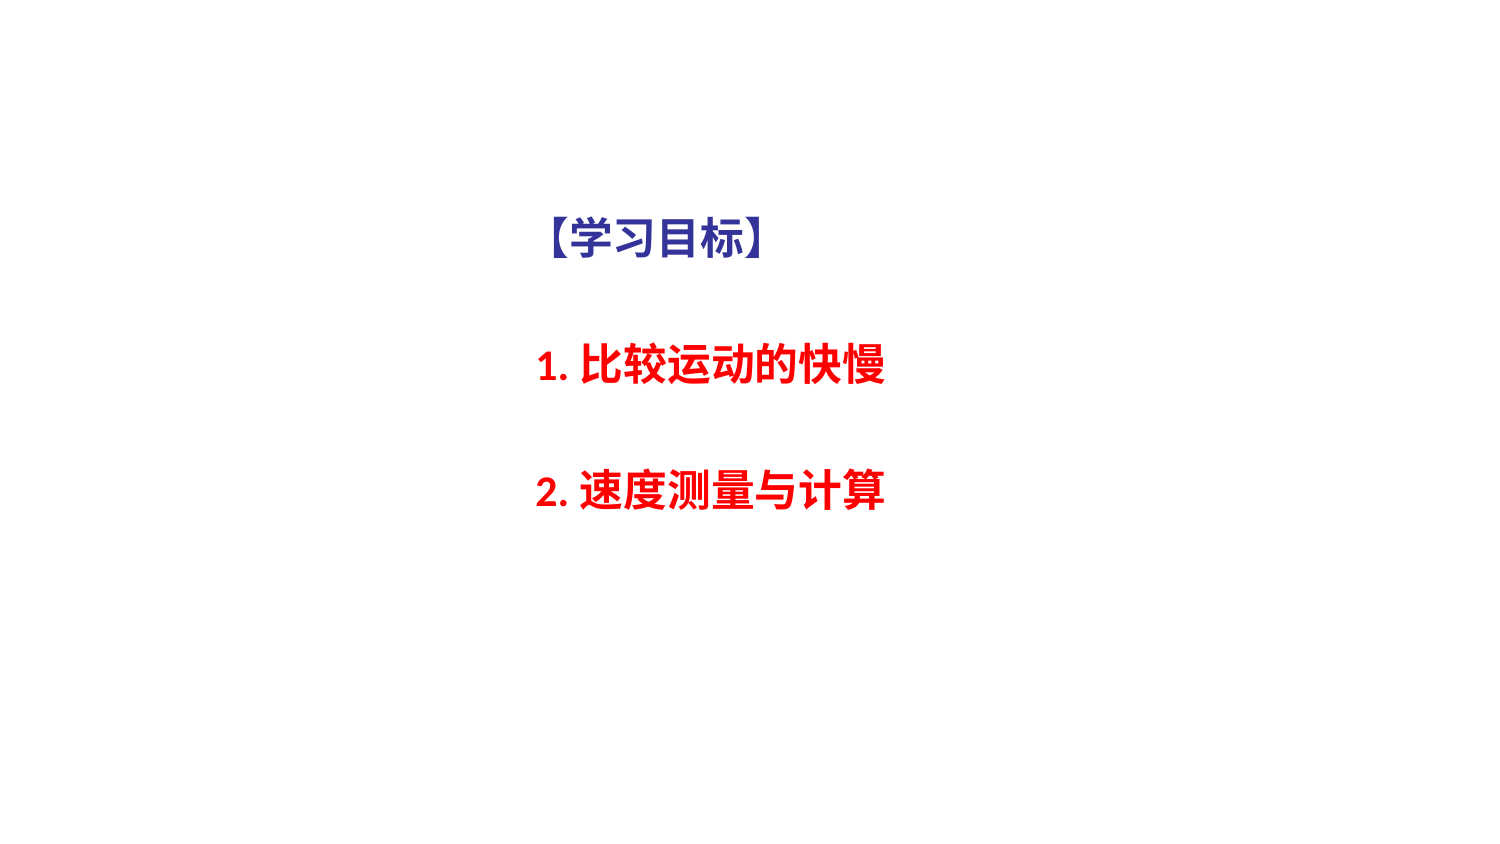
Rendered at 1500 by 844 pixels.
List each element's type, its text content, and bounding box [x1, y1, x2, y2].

list 【学习目标】 1.比较运动的快慢 2.速度测量与计算 [510, 209, 1092, 581]
